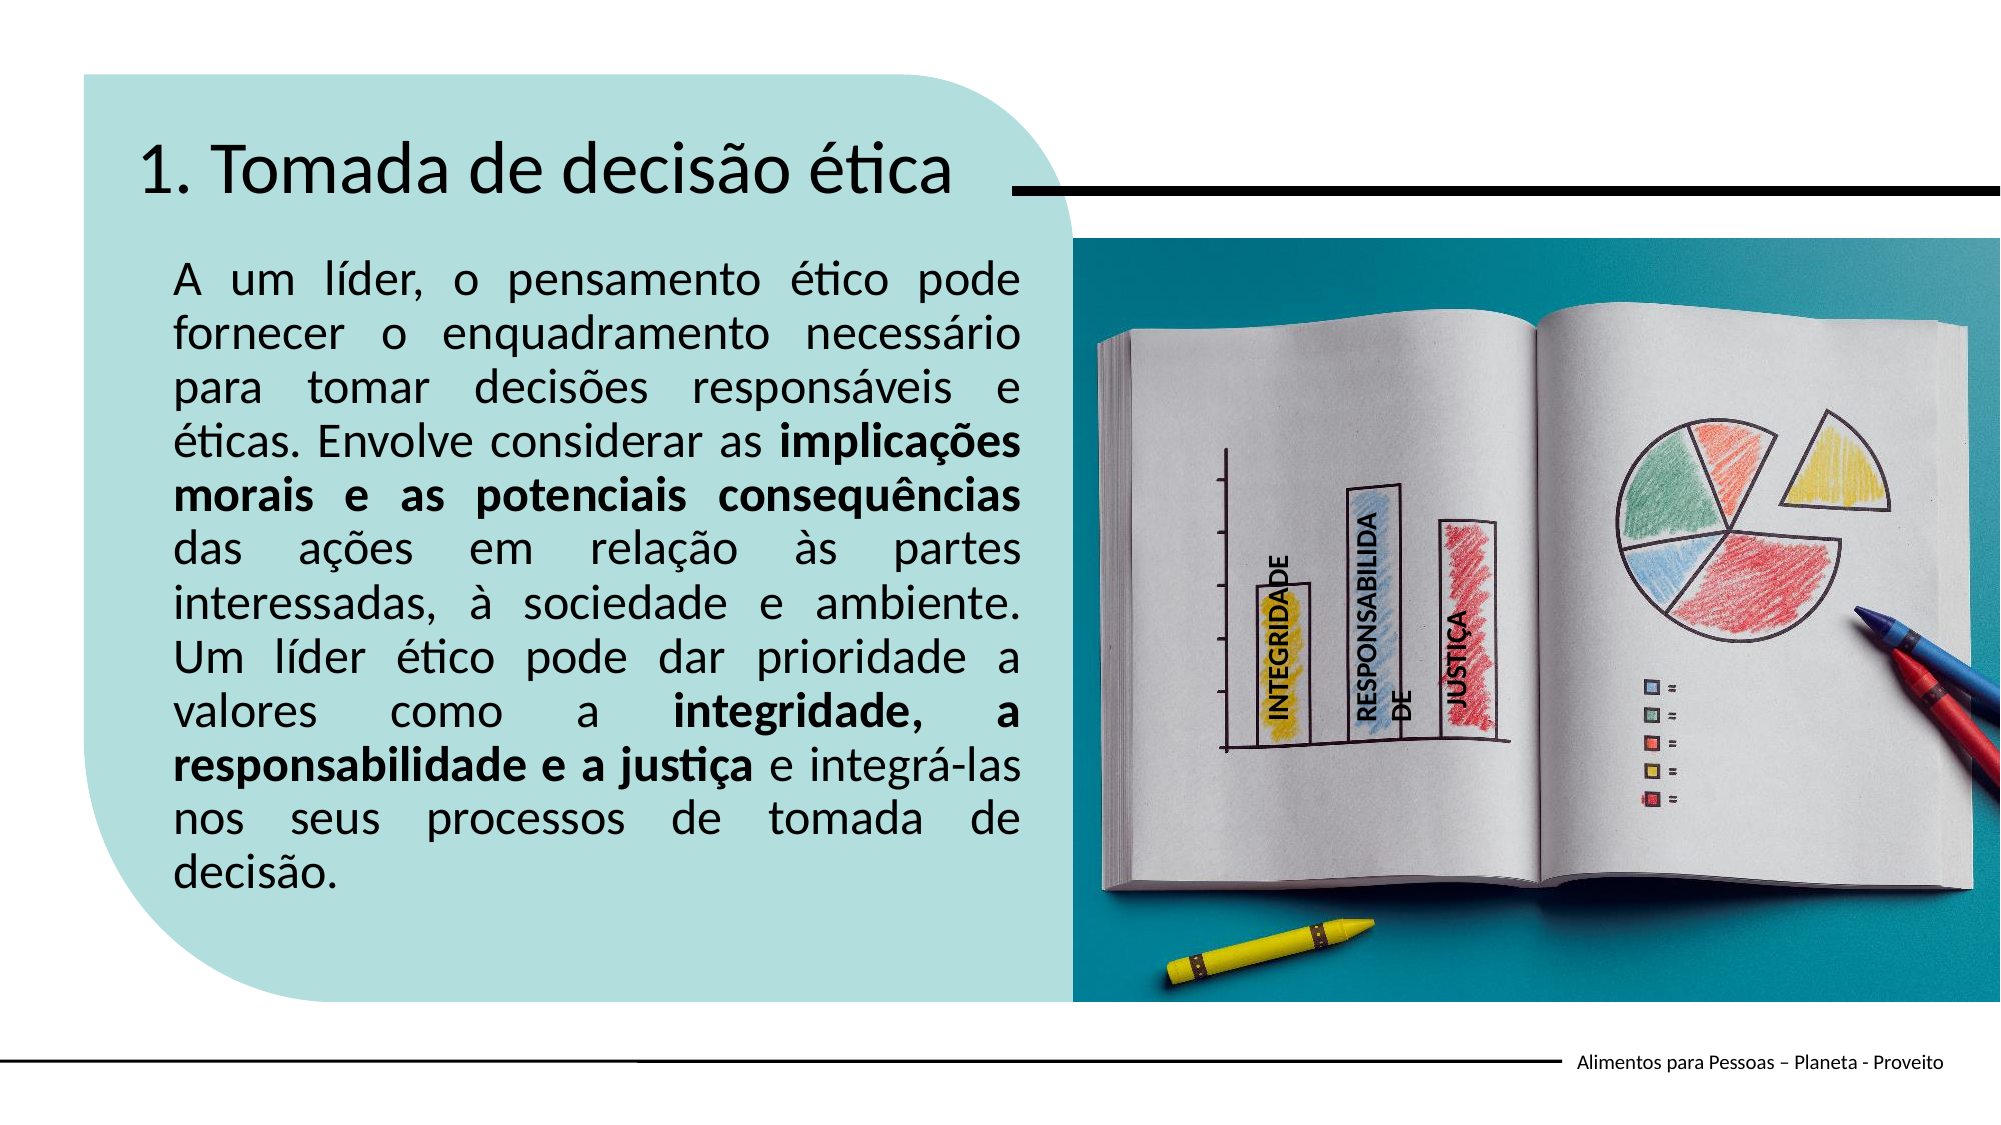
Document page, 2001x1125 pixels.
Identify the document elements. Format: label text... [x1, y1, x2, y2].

list A um líder, o pensamento ético pode fornecer o enquadramento necessário para tomar decisões responsáveis ​​e éticas. Envolve considerar as implicações morais e as potenciais consequências das ações em relação às partes interessadas, à sociedade e ambiente. Um líder ético pode dar prioridade a valores como a integridade, a responsabilidade e a justiça e integrá-las nos seus processos de tomada de decisão. [158, 244, 1037, 886]
picture [1073, 238, 2000, 1003]
list 1. Tomada de decisão ética [121, 121, 975, 284]
